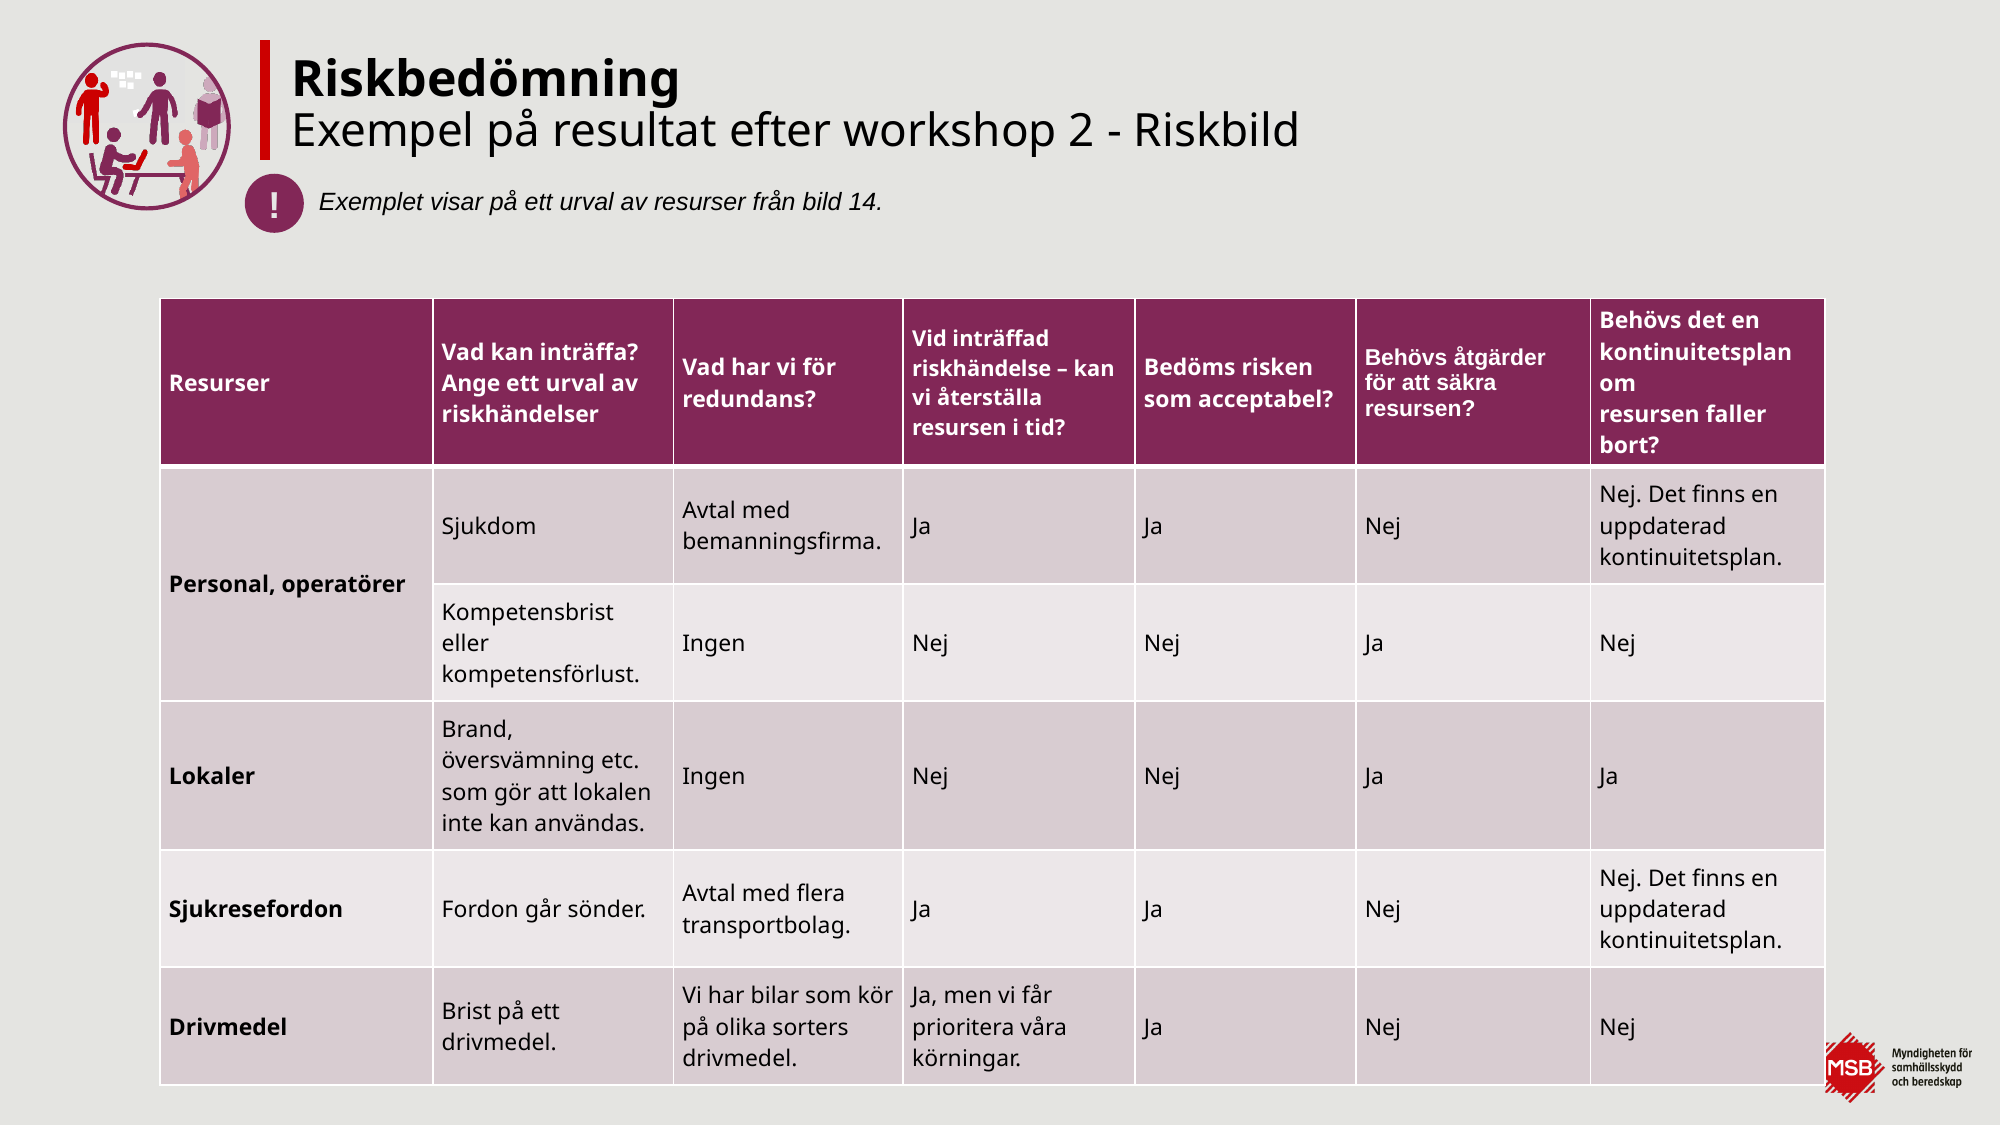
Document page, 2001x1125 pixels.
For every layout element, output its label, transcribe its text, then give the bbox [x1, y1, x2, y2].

table_cell Ja [904, 469, 1134, 583]
table_header Resurser [161, 299, 432, 464]
picture [64, 44, 229, 209]
table_cell Ja [1136, 469, 1355, 583]
table_cell Ja [1136, 851, 1355, 966]
table_cell Vi har bilar som kör på olika sorters drivmedel. [674, 968, 902, 1084]
text_box Exemplet visar på ett urval av resurser från bild 14. [303, 178, 1237, 223]
title Riskbedömning Exempel på resultat efter workshop 2 - Riskbild [276, 45, 1751, 166]
table_cell Ja, men vi får prioritera våra körningar. [904, 968, 1134, 1084]
table_cell Nej. Det finns en uppdaterad kontinuitetsplan. [1591, 469, 1824, 583]
table_cell Avtal med bemanningsfirma. [674, 469, 902, 583]
table_cell Avtal med flera transportbolag. [674, 851, 902, 966]
table_cell Nej [1357, 851, 1590, 966]
table_cell Drivmedel [161, 968, 432, 1084]
table_cell Kompetensbrist eller kompetensförlust. [434, 585, 673, 700]
picture [1815, 1032, 1972, 1103]
text_box ! [243, 172, 305, 234]
table_cell Nej [1591, 585, 1824, 700]
table_cell Brist på ett drivmedel. [434, 968, 673, 1084]
table_cell Nej [1136, 585, 1355, 700]
table_cell Sjukdom [434, 469, 673, 583]
table_cell Nej [1136, 702, 1355, 849]
table_cell Ja [1591, 702, 1824, 849]
table_cell Nej. Det finns en uppdaterad kontinuitetsplan. [1591, 851, 1824, 966]
table_cell Personal, operatörer [161, 469, 432, 700]
table_cell Nej [904, 702, 1134, 849]
table_cell Nej [1357, 968, 1590, 1084]
table_cell Sjukresefordon [161, 851, 432, 966]
table_cell Nej [904, 585, 1134, 700]
table_header Bedöms risken som acceptabel? [1136, 299, 1355, 464]
table_cell Brand, översvämning etc. som gör att lokalen inte kan användas. [434, 702, 673, 849]
table_cell Lokaler [161, 702, 432, 849]
table_header Vid inträffad riskhändelse – kan vi återställa resursen i tid? [904, 299, 1134, 464]
table_header Vad har vi för redundans? [674, 299, 902, 464]
table_cell Fordon går sönder. [434, 851, 673, 966]
table_cell Ja [1357, 585, 1590, 700]
table_cell Nej [1591, 968, 1824, 1084]
table_cell Ingen [674, 702, 902, 849]
table_cell Ingen [674, 585, 902, 700]
table_header Vad kan inträffa? Ange ett urval av riskhändelser [434, 299, 673, 464]
table_cell Ja [904, 851, 1134, 966]
table_cell Nej [1357, 469, 1590, 583]
table_cell Ja [1357, 702, 1590, 849]
table_header Behövs det en kontinuitetsplan om resursen faller bort? [1591, 299, 1824, 464]
table_cell Ja [1136, 968, 1355, 1084]
table_header Behövs åtgärder för att säkra resursen? [1357, 299, 1590, 464]
